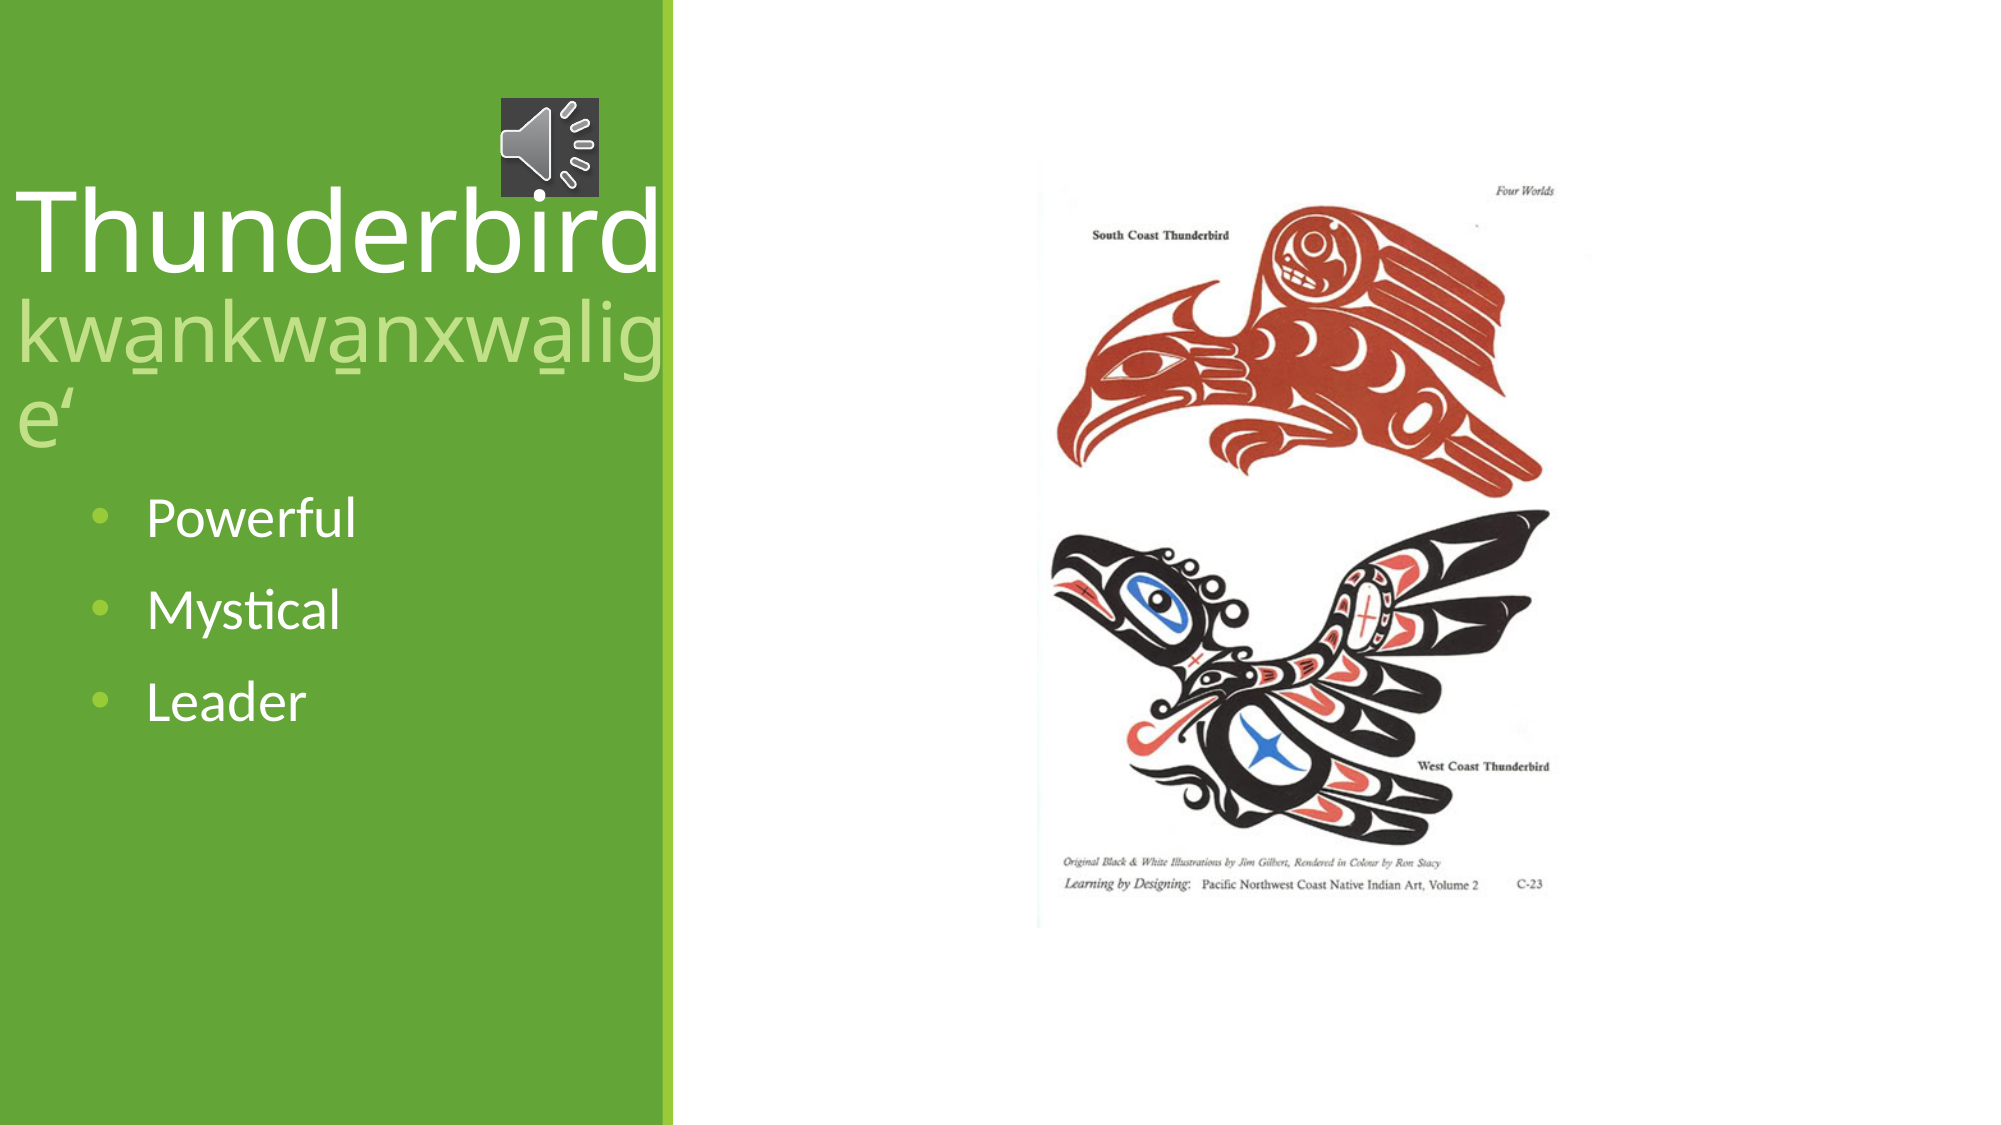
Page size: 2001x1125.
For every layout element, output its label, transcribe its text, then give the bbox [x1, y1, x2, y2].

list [1037, 161, 1592, 929]
picture [499, 96, 601, 198]
list Powerful Mystical Leader [75, 479, 600, 1035]
title Thunderbird kwa̱nkwa̱nxwa̱lige‘ [0, 97, 700, 473]
